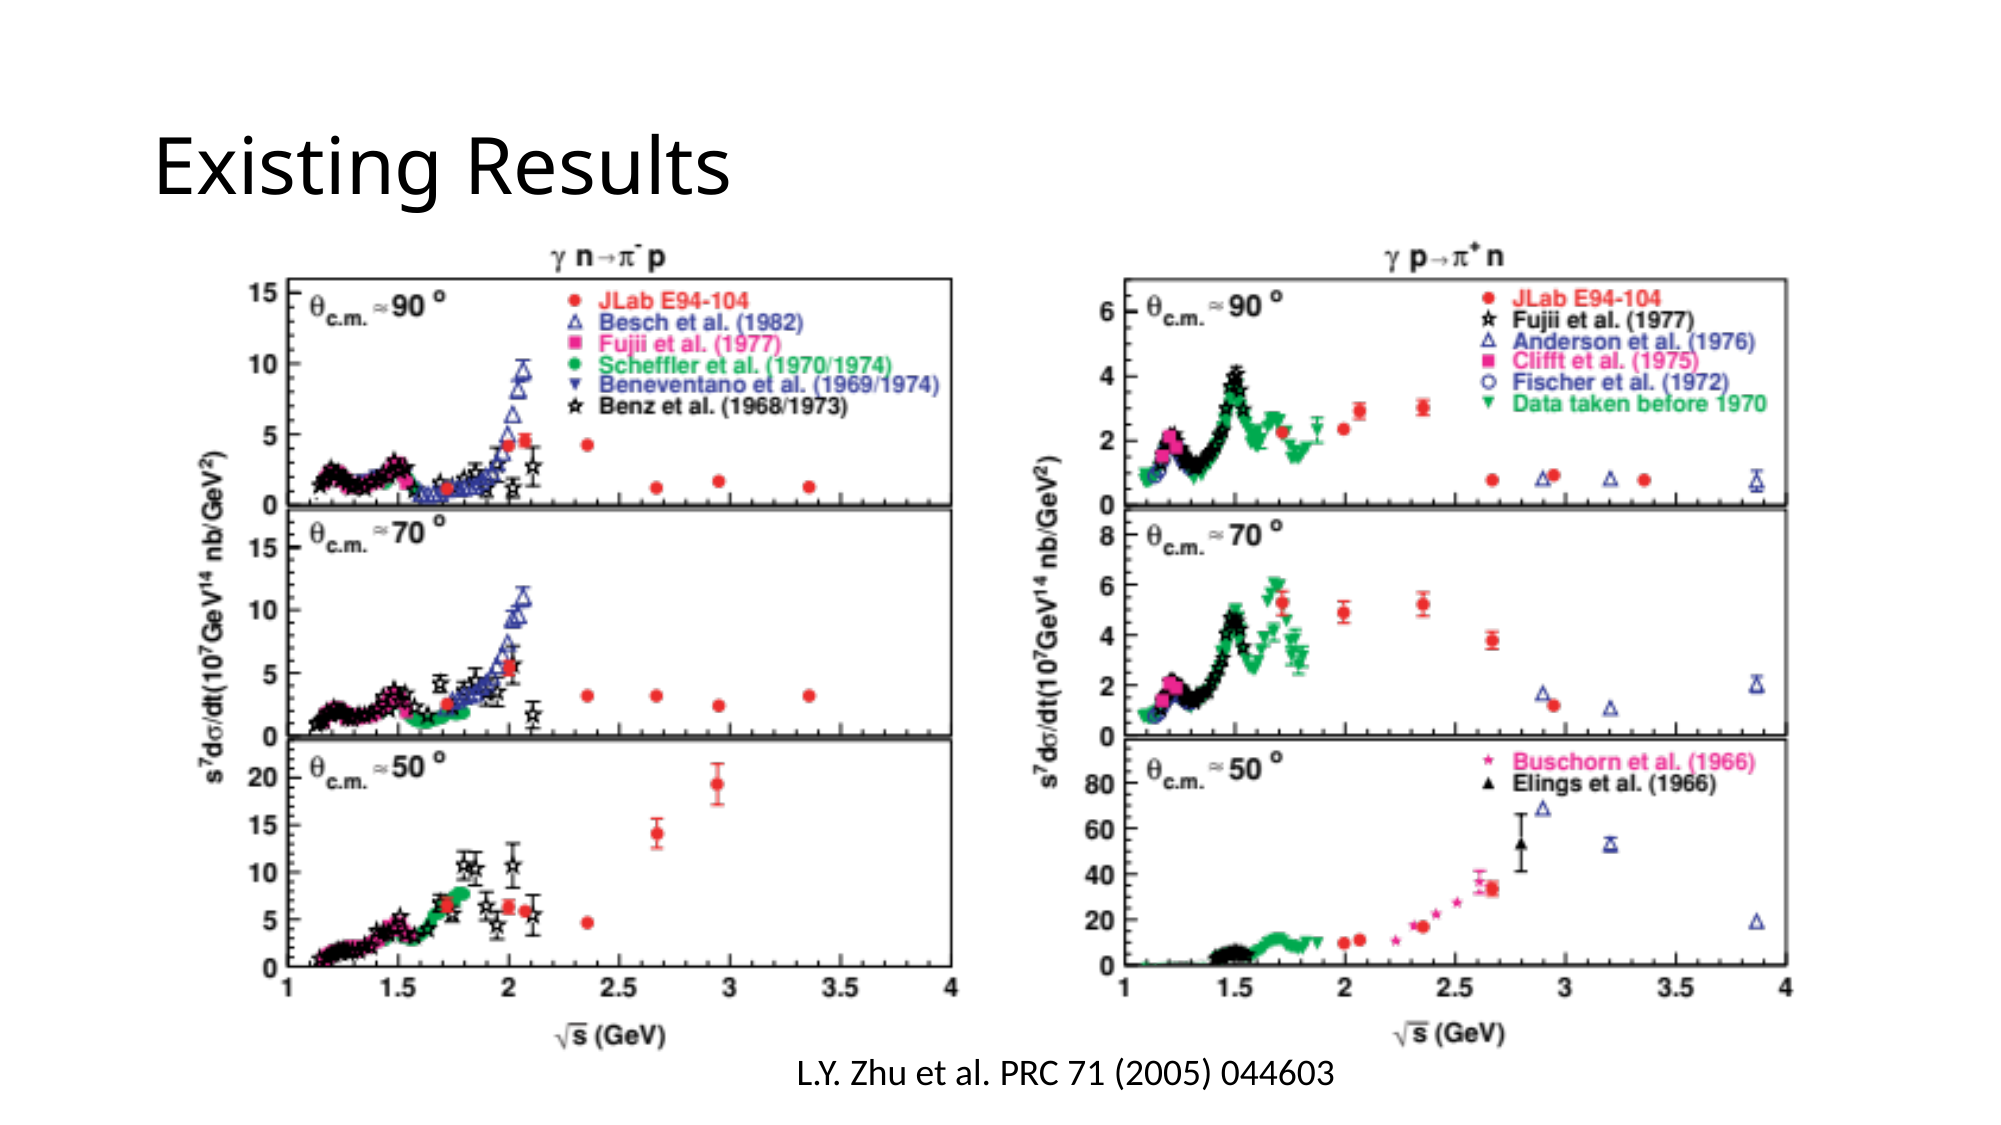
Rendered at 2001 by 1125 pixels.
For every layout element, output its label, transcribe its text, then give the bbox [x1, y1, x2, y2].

title Existing Results [137, 59, 1863, 278]
picture [136, 202, 1833, 1071]
text_box L.Y. Zhu et al. PRC 71 (2005) 044603 [781, 1071, 1359, 1101]
